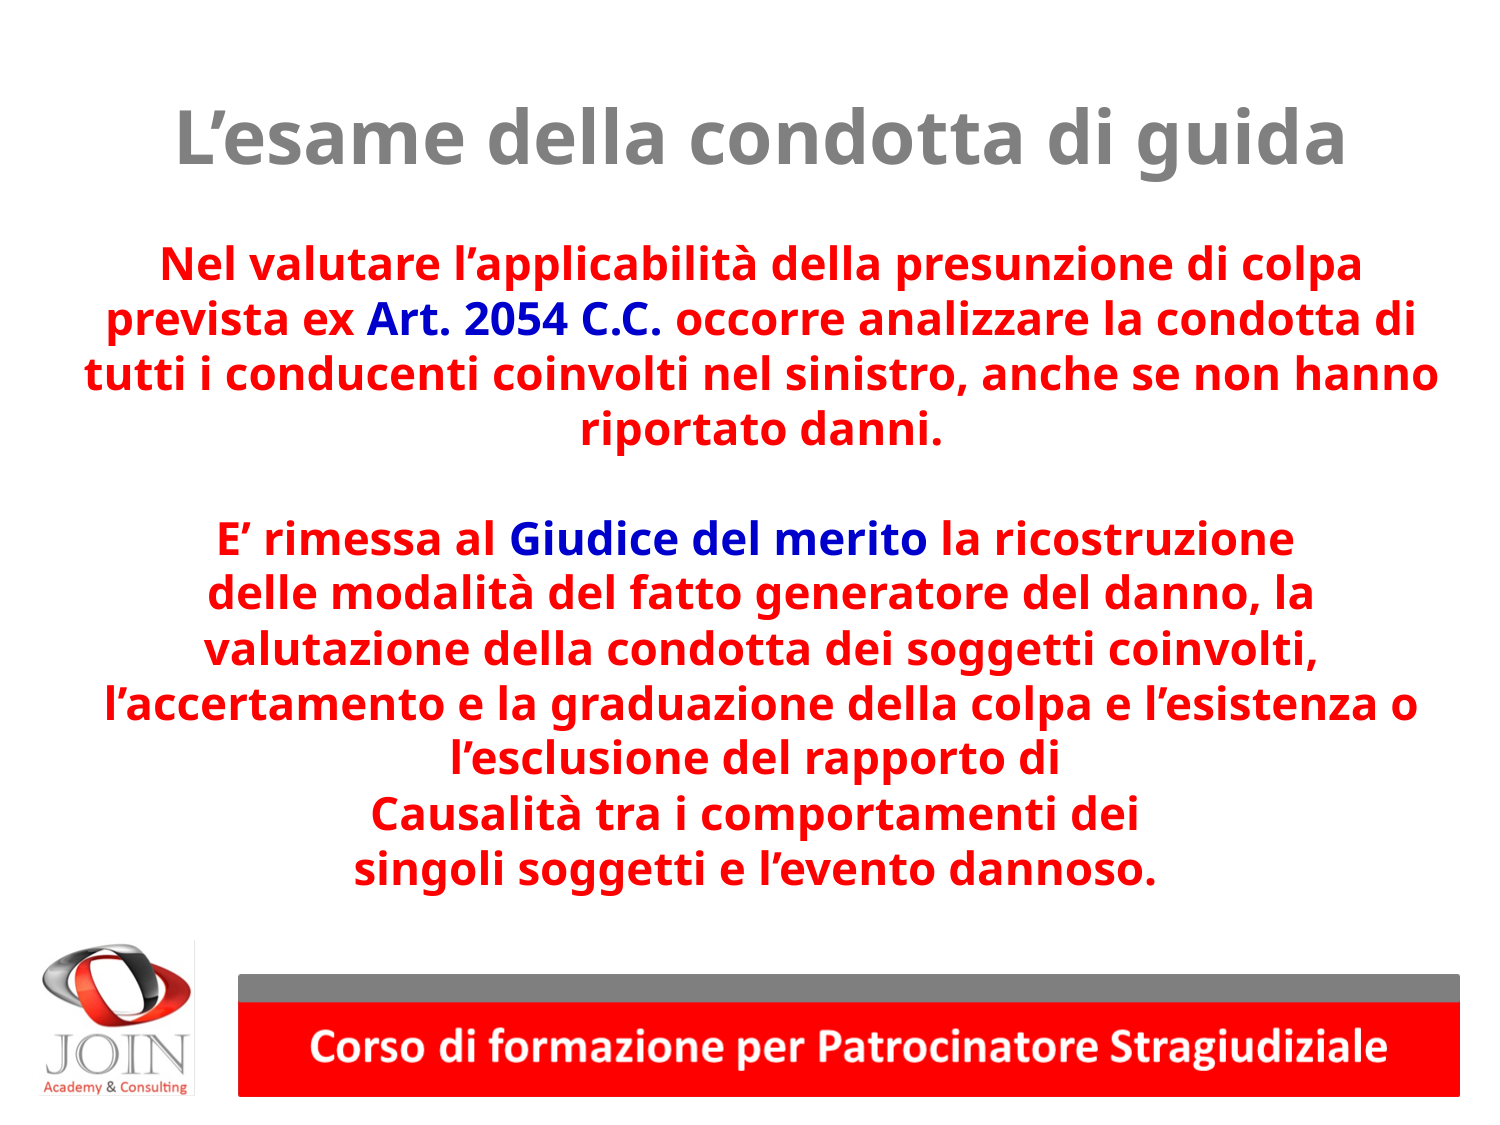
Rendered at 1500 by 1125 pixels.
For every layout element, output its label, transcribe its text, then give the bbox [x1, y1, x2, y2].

text_box L’esame della condotta di guida Nel valutare l’applicabilità della presunzione di colpa prevista ex Art. 2054 C.C. occorre analizzare la condotta di tutti i conducenti coinvolti nel sinistro, anche se non hanno riportato danni. E’ rimessa al Giudice del merito la ricostruzione delle modalità del fatto generatore del danno, la valutazione della condotta dei soggetti coinvolti, l’accertamento e la graduazione della colpa e l’esistenza o l’esclusione del rapporto di Causalità tra i comportamenti dei singoli soggetti e l’evento dannoso. [58, 82, 1465, 902]
picture [39, 940, 1461, 1107]
